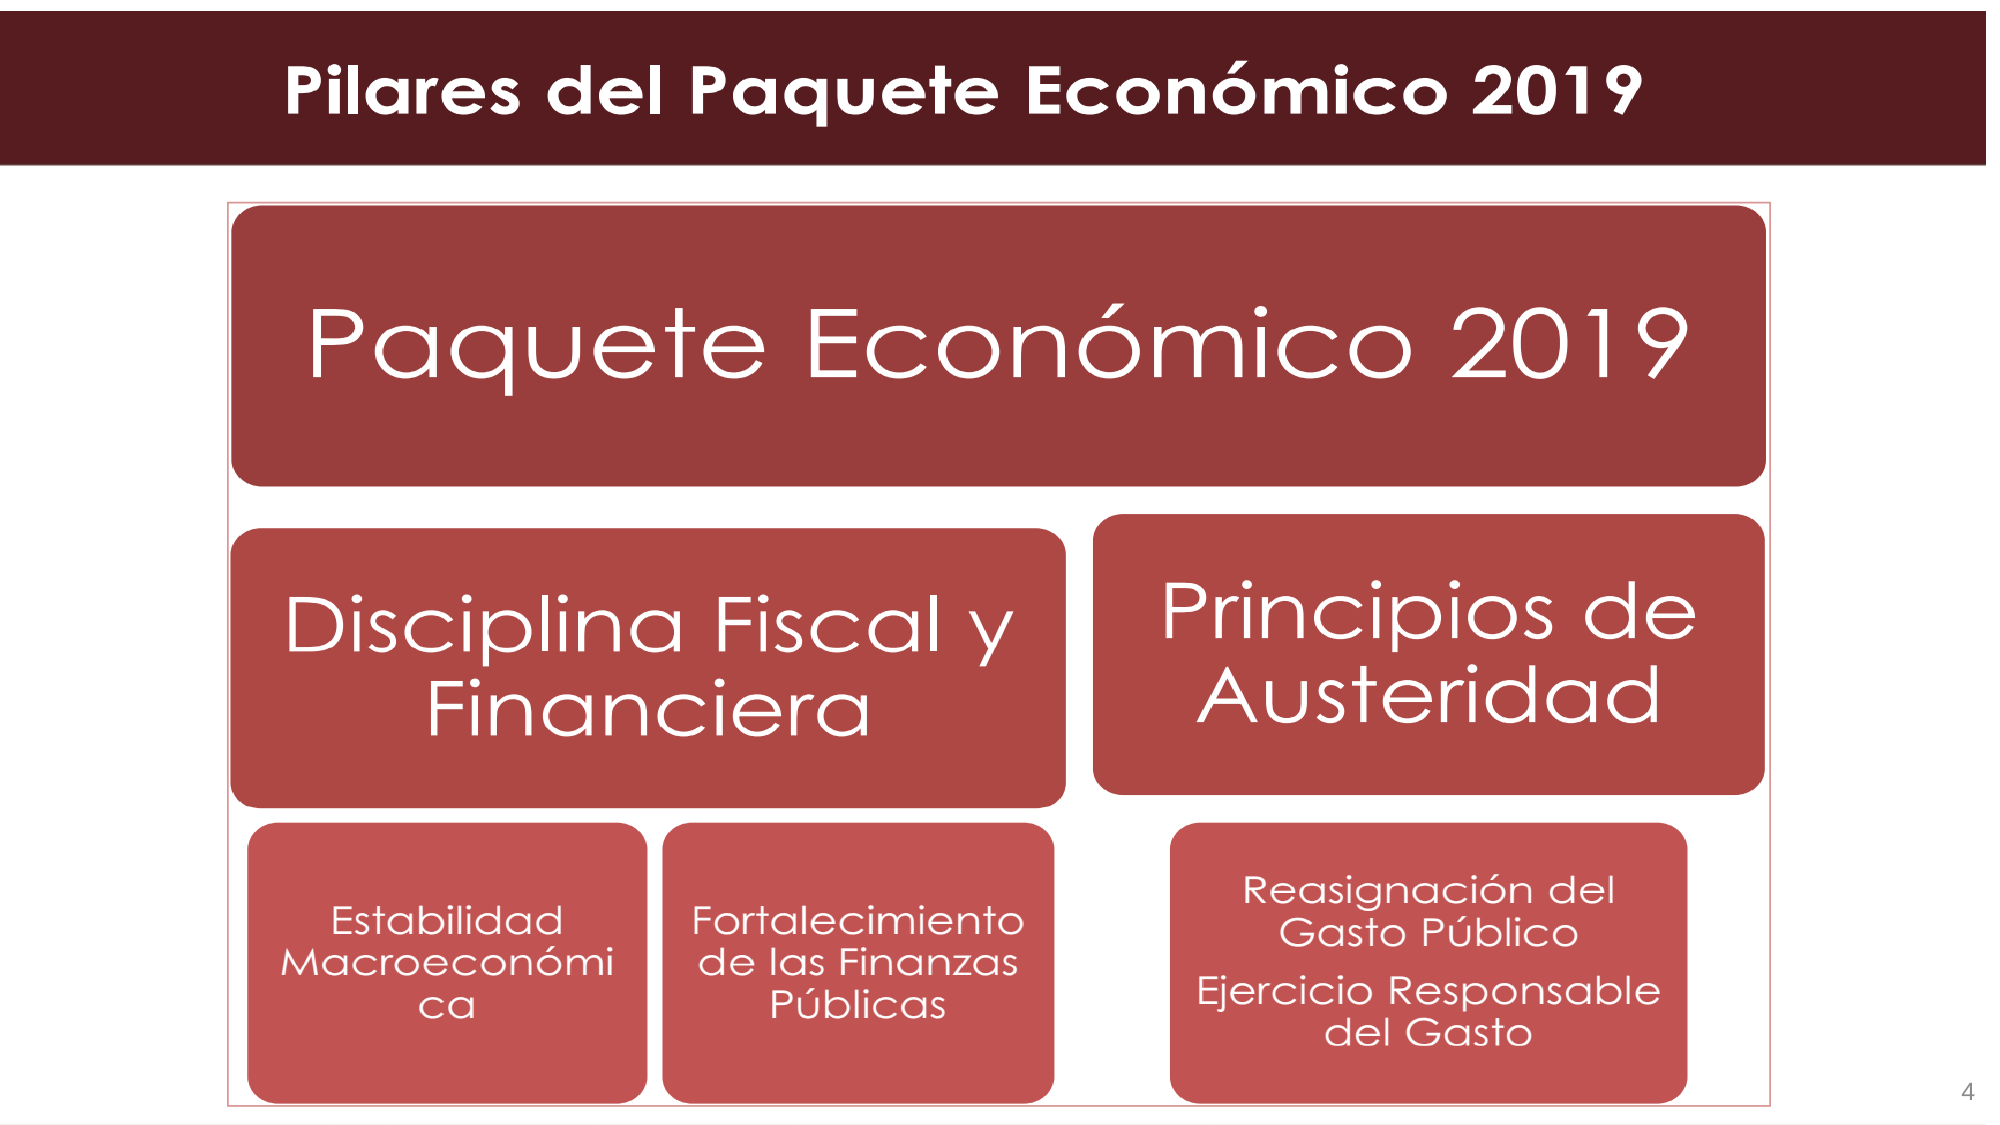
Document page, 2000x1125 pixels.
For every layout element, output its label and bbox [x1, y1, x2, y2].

list [0, 11, 1986, 1125]
